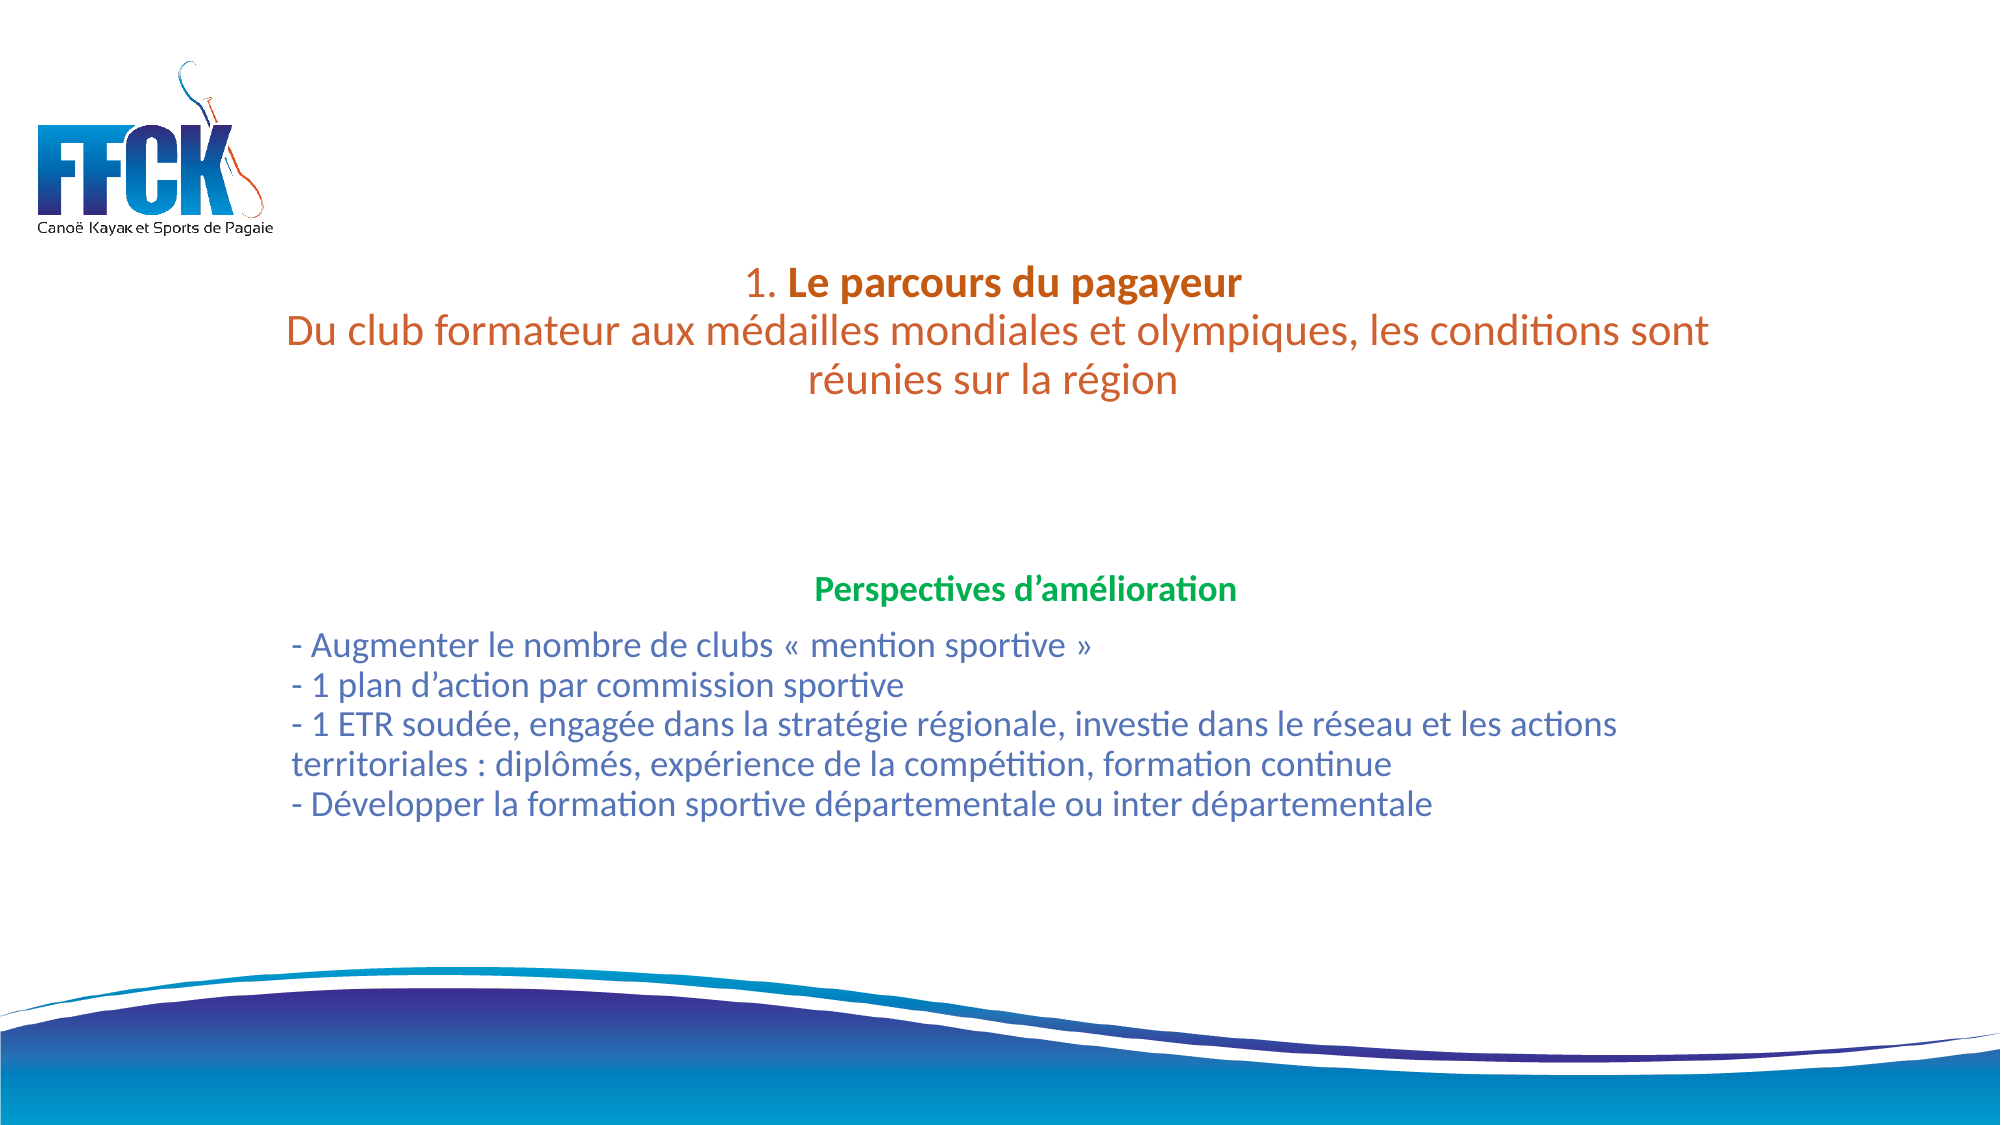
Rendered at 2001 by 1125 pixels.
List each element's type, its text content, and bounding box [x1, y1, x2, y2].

picture [0, 967, 2000, 1074]
title 1. Le parcours du pagayeur Du club formateur aux médailles mondiales et olympiques, les conditions sont réunies sur la région [171, 172, 1777, 563]
subtitle Perspectives d’amélioration - Augmenter le nombre de clubs « mention sportive » - 1 plan d’action par commission sportive - 1 ETR soudée, engagée dans la stratégie régionale, investie dans le réseau et les actions territoriales : diplômés, expérience de la compétition, formation continue - Développer la formation sportive départementale ou inter départementale [276, 562, 1777, 835]
picture [31, 59, 279, 237]
